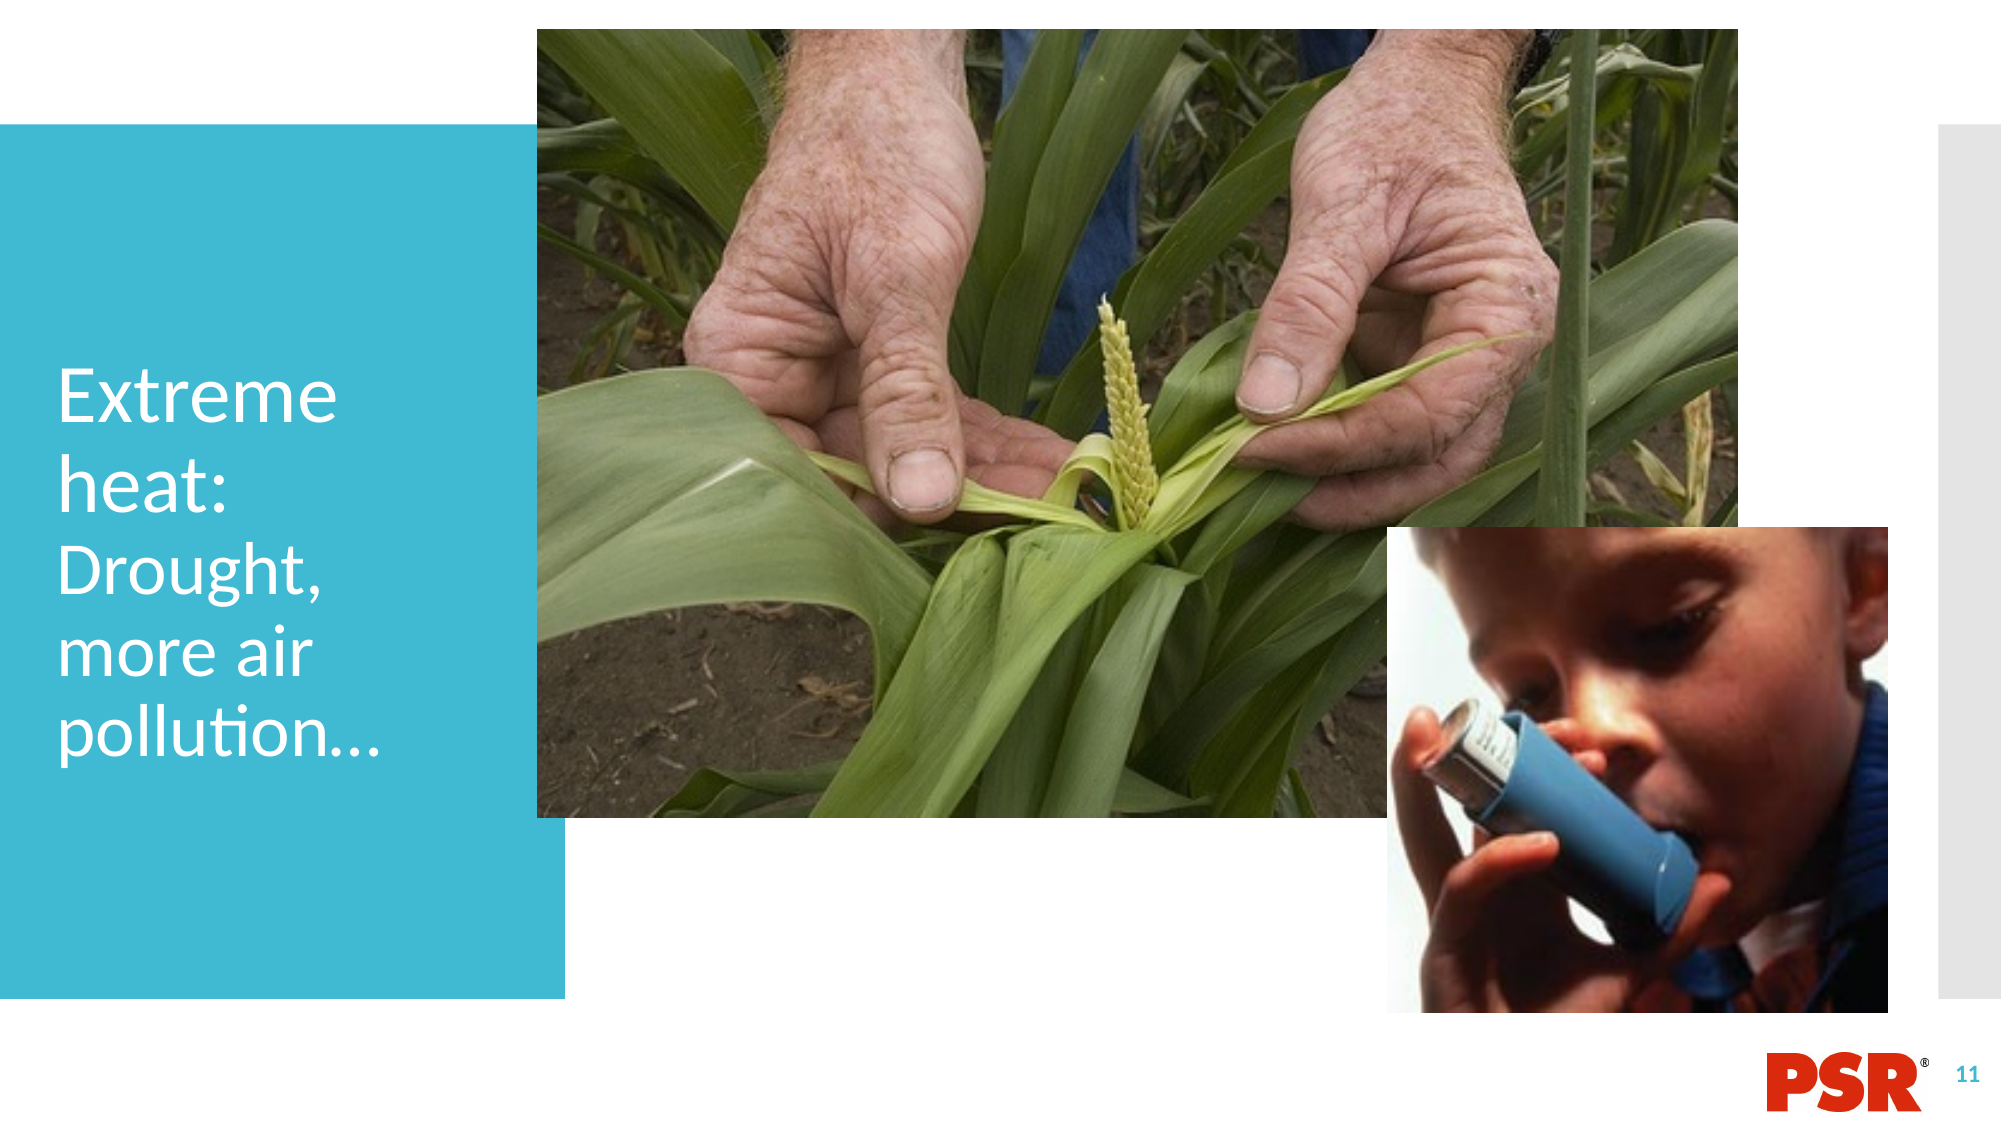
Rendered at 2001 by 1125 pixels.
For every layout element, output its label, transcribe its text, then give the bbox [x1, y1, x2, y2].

title Extreme heat: Drought, more air pollution… [41, 184, 525, 940]
picture [537, 29, 1888, 1013]
picture [1767, 1052, 1930, 1112]
slide_number 11 [1744, 1042, 1996, 1103]
